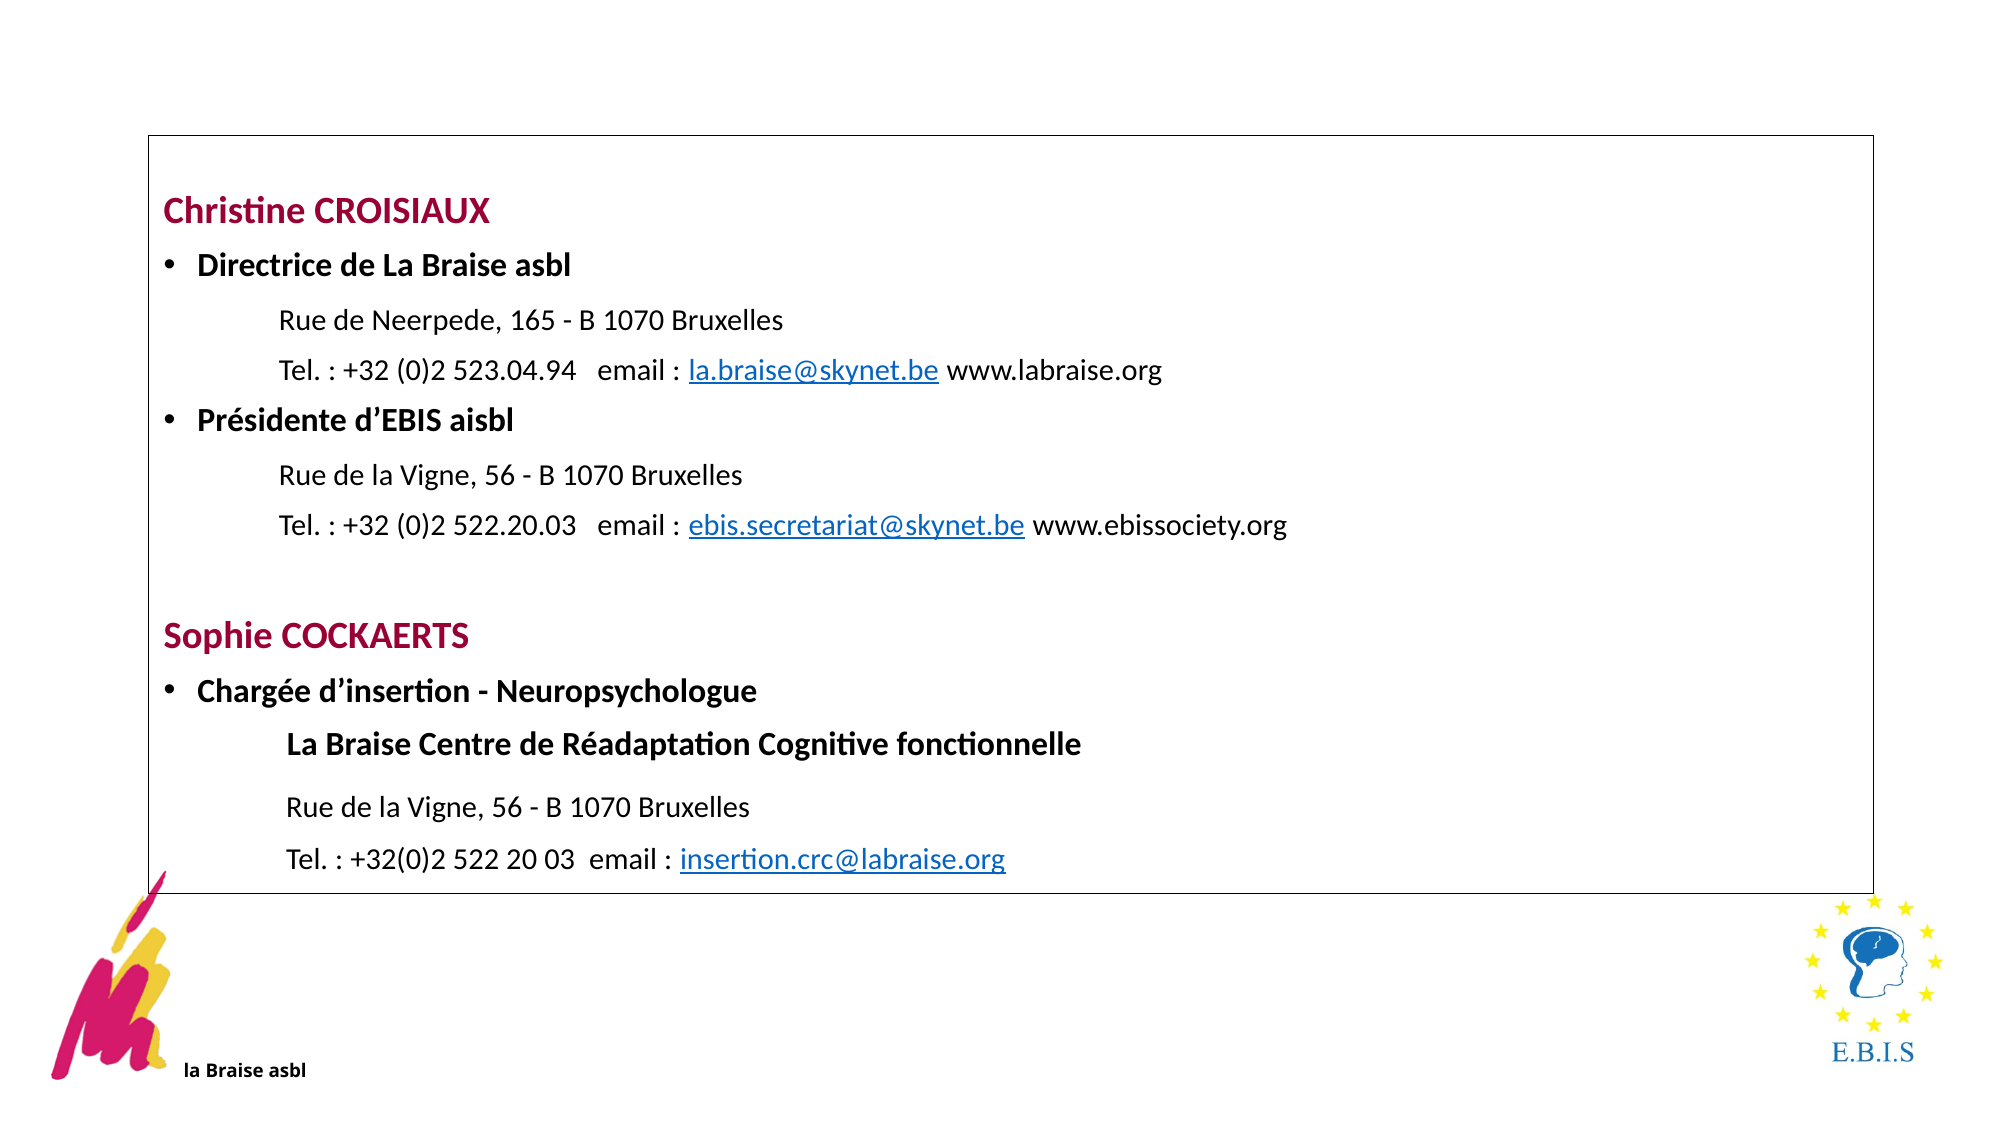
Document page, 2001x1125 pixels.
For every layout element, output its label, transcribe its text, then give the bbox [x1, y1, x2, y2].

title [137, 59, 1863, 278]
text_box Christine CROISIAUX Directrice de La Braise asbl Rue de Neerpede, 165 - B 1070 Bruxelles Tel. : +32 (0)2 523.04.94 email : la.braise@skynet.be www.labraise.org Présidente d’EBIS aisbl Rue de la Vigne, 56 - B 1070 Bruxelles Tel. : +32 (0)2 522.20.03 email : ebis.secretariat@skynet.be www.ebissociety.org Sophie COCKAERTS Chargée d’insertion - Neuropsychologue La Braise Centre de Réadaptation Cognitive fonctionnelle Rue de la Vigne, 56 - B 1070 Bruxelles Tel. : +32(0)2 522 20 03 email : insertion.crc@labraise.org [148, 135, 1874, 894]
text_box la Braise asbl [168, 1051, 344, 1089]
picture [1804, 893, 1943, 1068]
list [51, 870, 171, 1080]
